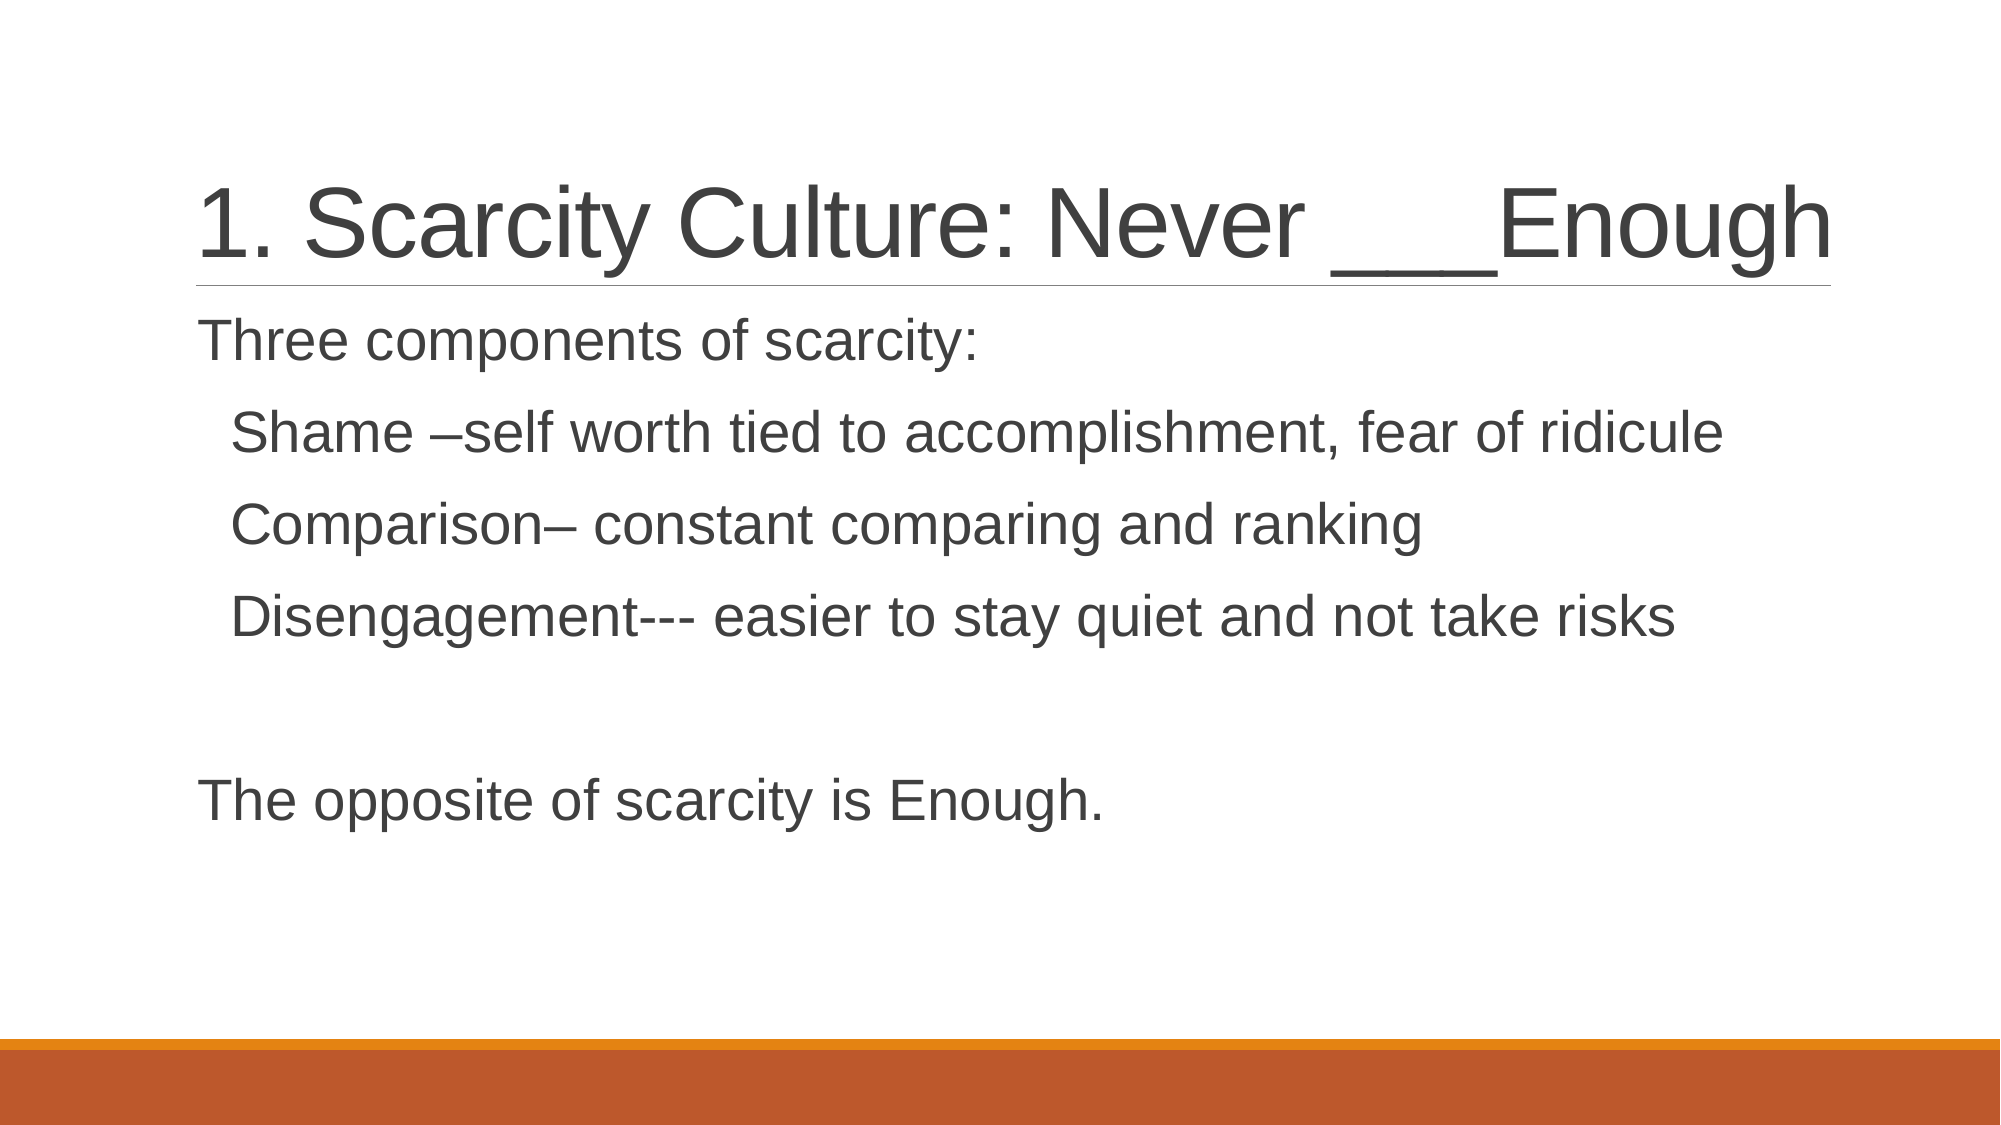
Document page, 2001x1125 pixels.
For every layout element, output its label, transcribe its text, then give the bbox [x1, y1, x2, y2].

title 1. Scarcity Culture: Never ___Enough [180, 47, 2000, 285]
list Three components of scarcity: Shame –self worth tied to accomplishment, fear of ridicule Comparison– constant comparing and ranking Disengagement--- easier to stay quiet and not take risks The opposite of scarcity is Enough. [197, 302, 1830, 963]
